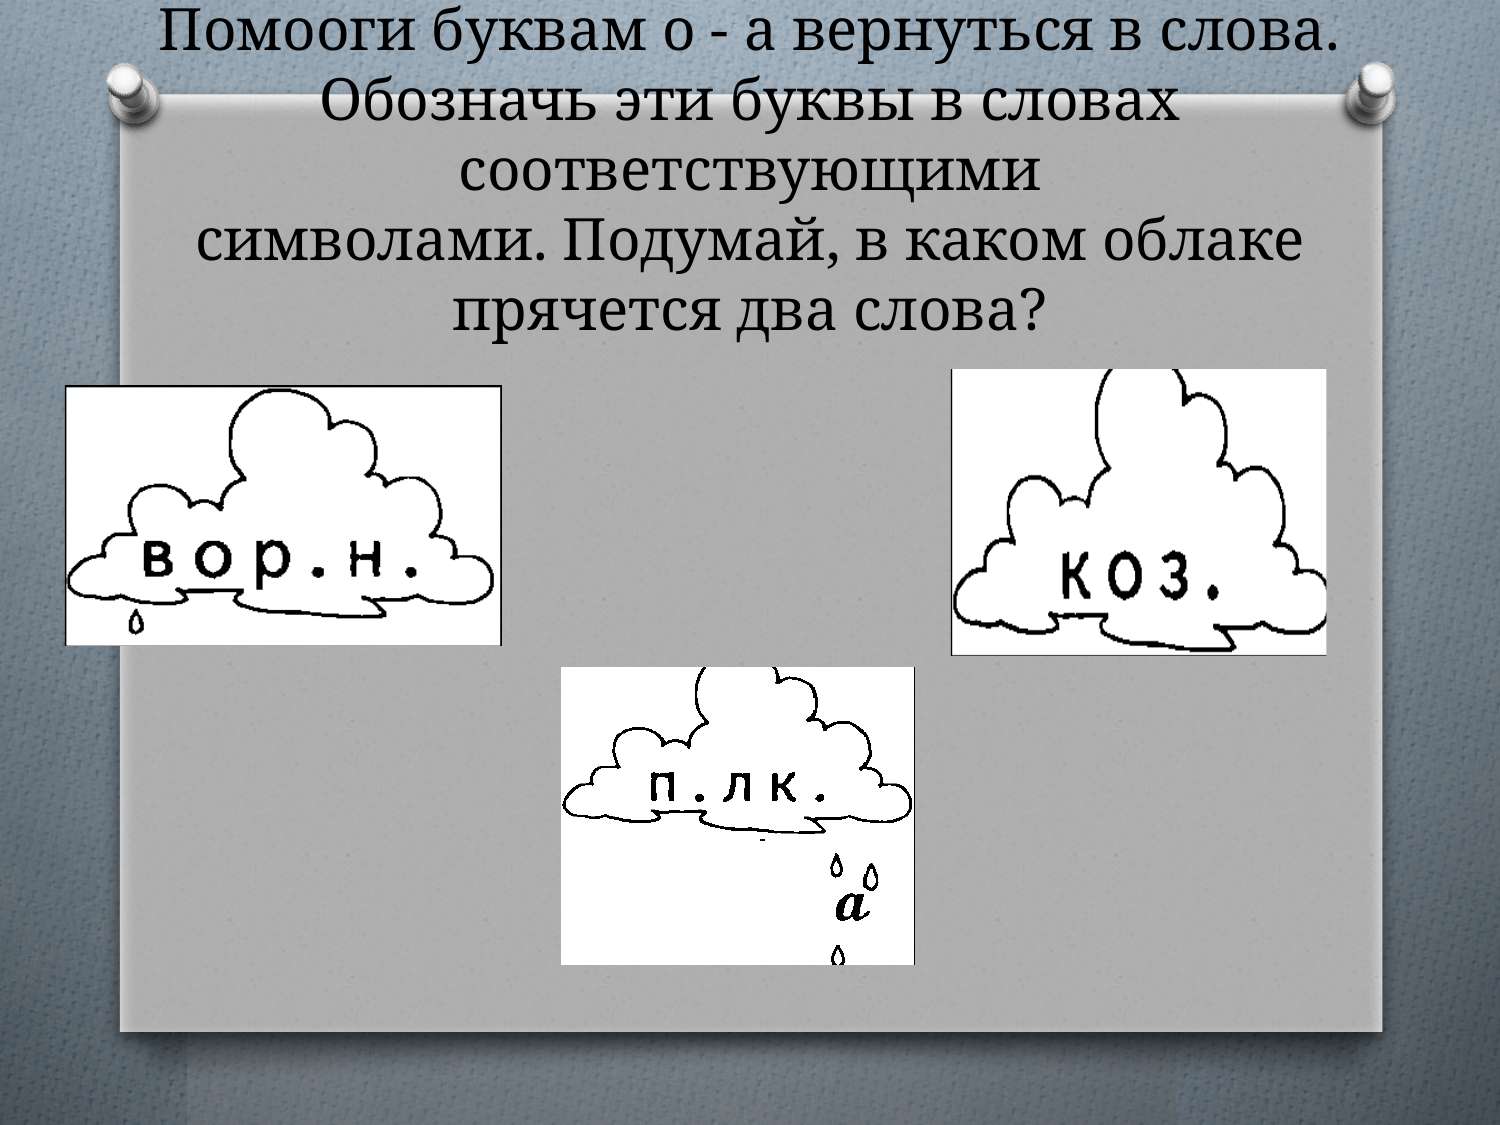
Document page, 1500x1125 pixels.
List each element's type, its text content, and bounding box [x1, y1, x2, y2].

picture [950, 369, 1327, 656]
picture [560, 666, 916, 966]
title Помооги буквам о - а вернуться в слова. Обозначь эти буквы в словах соответствующими символами. Подумай, в каком облаке прячется два слова? [75, 101, 1425, 303]
picture [81, 29, 198, 101]
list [64, 385, 503, 646]
picture [1317, 35, 1439, 127]
